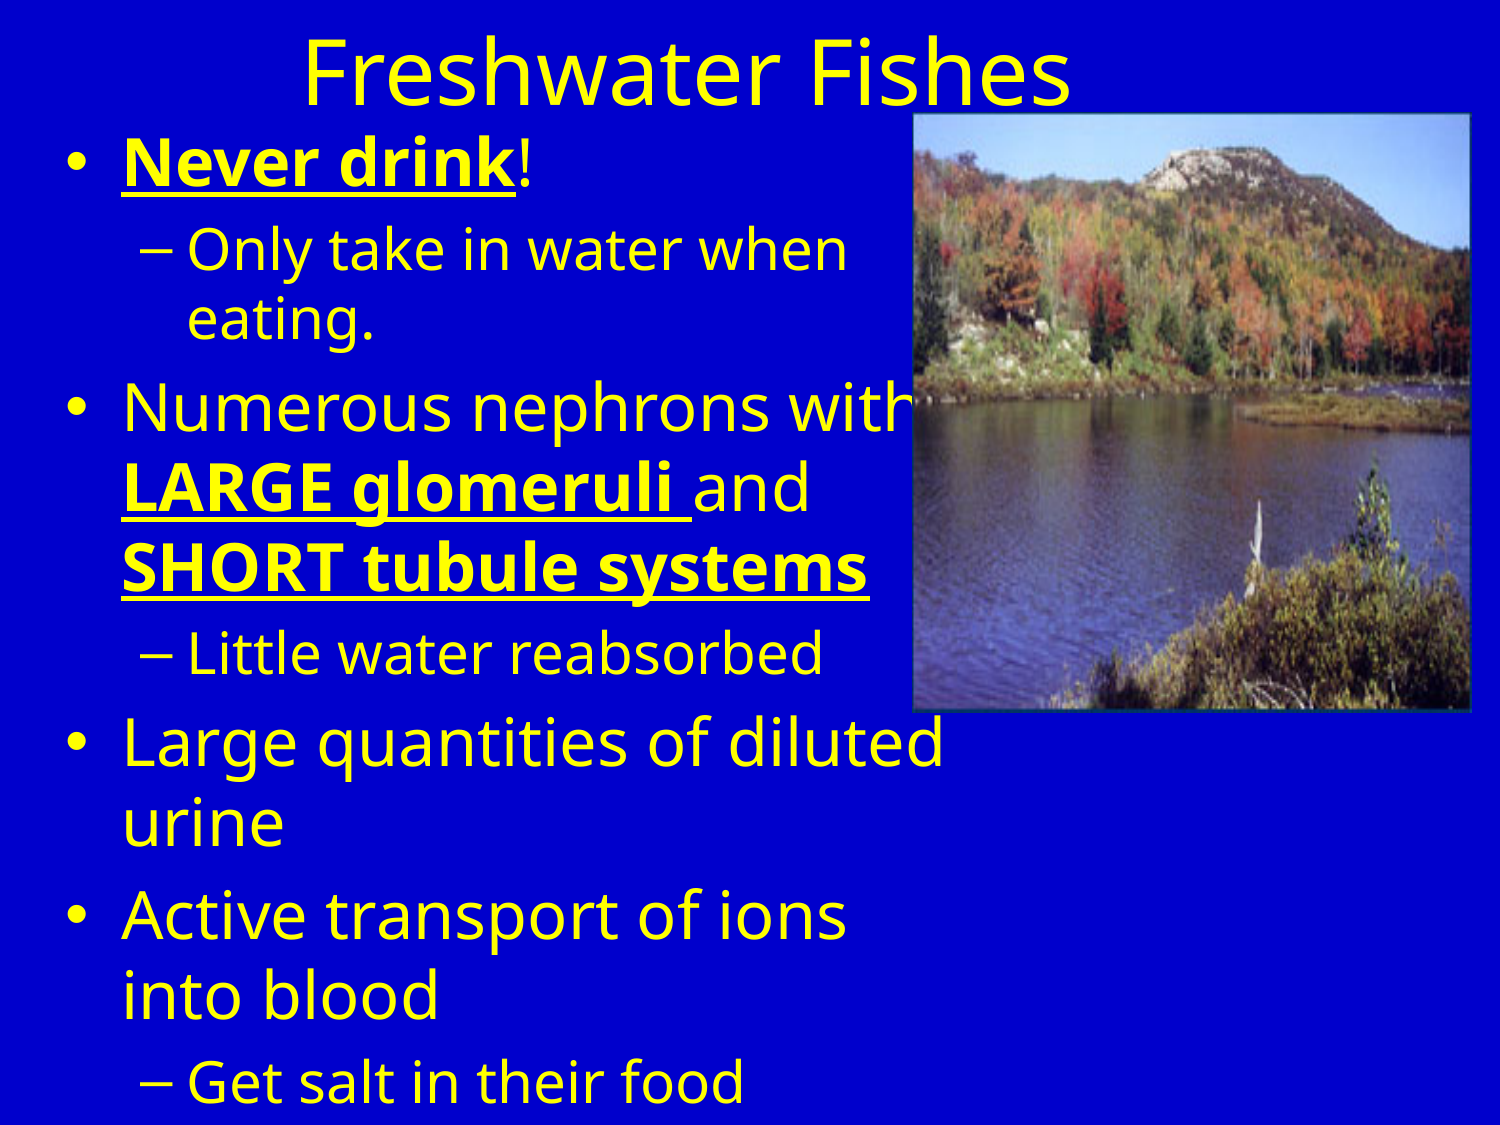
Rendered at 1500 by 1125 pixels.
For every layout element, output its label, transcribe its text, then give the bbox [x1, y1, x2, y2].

picture [912, 112, 1473, 713]
list Never drink! Only take in water when eating. Numerous nephrons with LARGE glomeruli and SHORT tubule systems Little water reabsorbed Large quantities of diluted urine Active transport of ions into blood Get salt in their food [49, 112, 988, 856]
title Freshwater Fishes [12, 0, 1363, 163]
